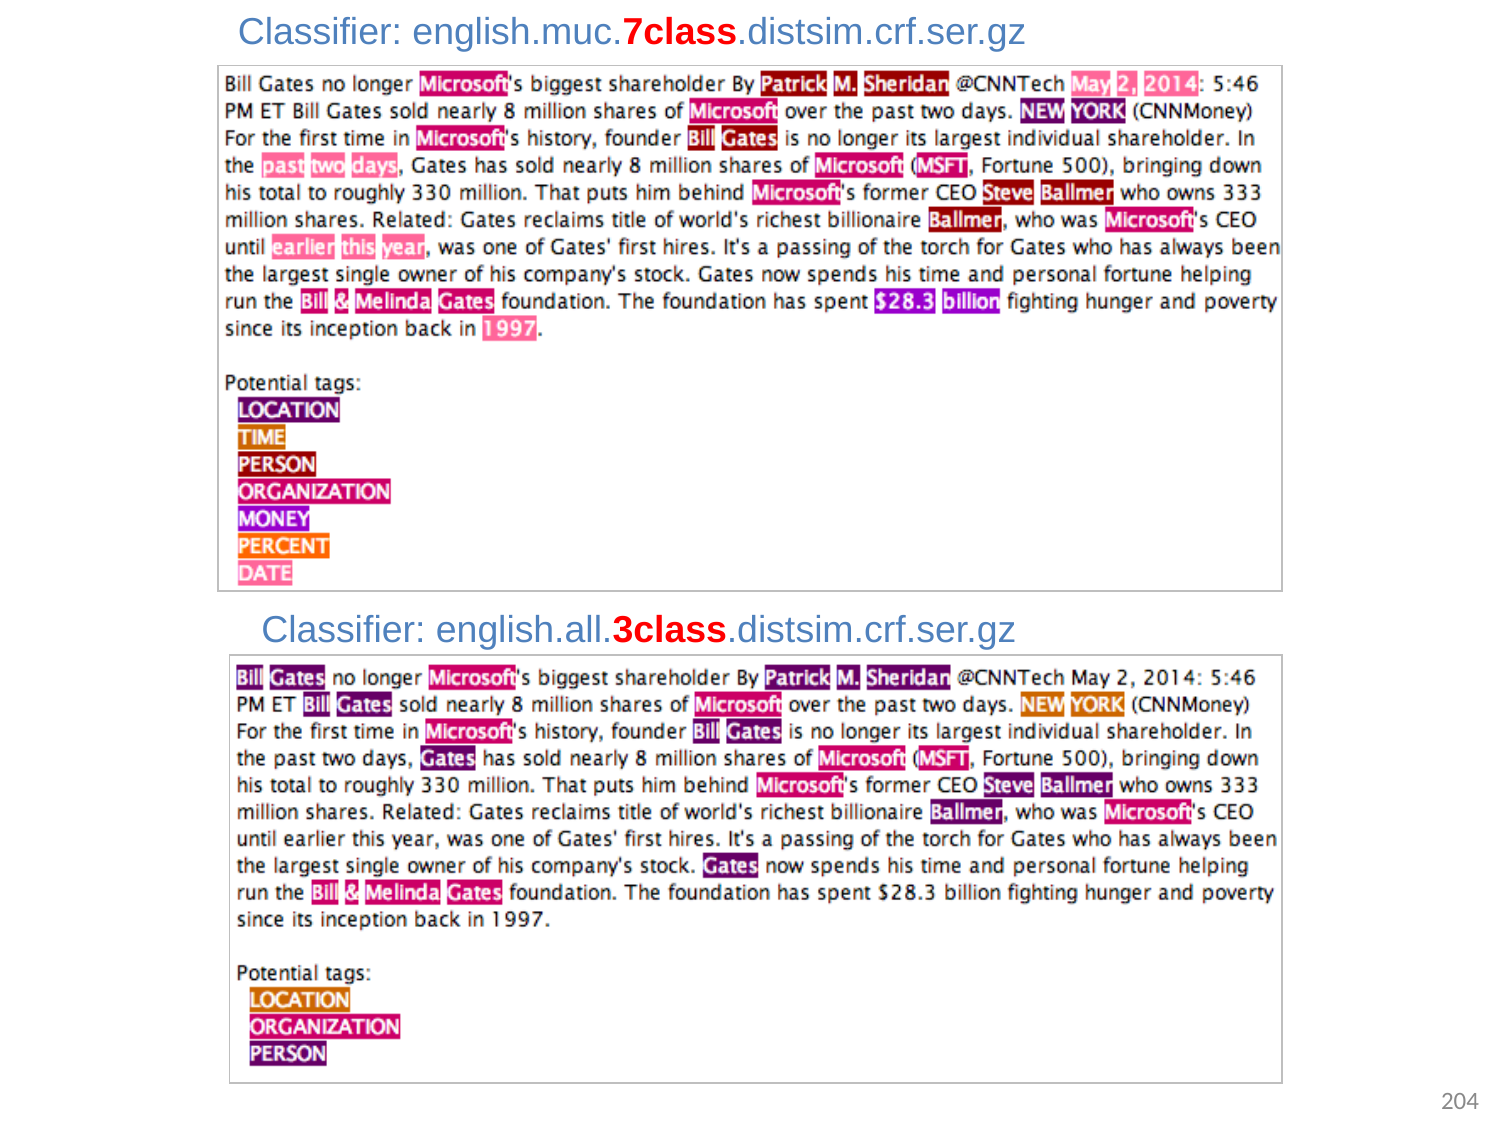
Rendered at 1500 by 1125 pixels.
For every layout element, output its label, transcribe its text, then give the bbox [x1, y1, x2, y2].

picture [218, 66, 1282, 591]
text_box Classifier: english.all.3class.distsim.crf.ser.gz [246, 598, 1032, 654]
picture [229, 655, 1282, 1083]
slide_number 204 [1144, 1069, 1495, 1125]
text_box Classifier: english.muc.7class.distsim.crf.ser.gz [223, 0, 1042, 60]
